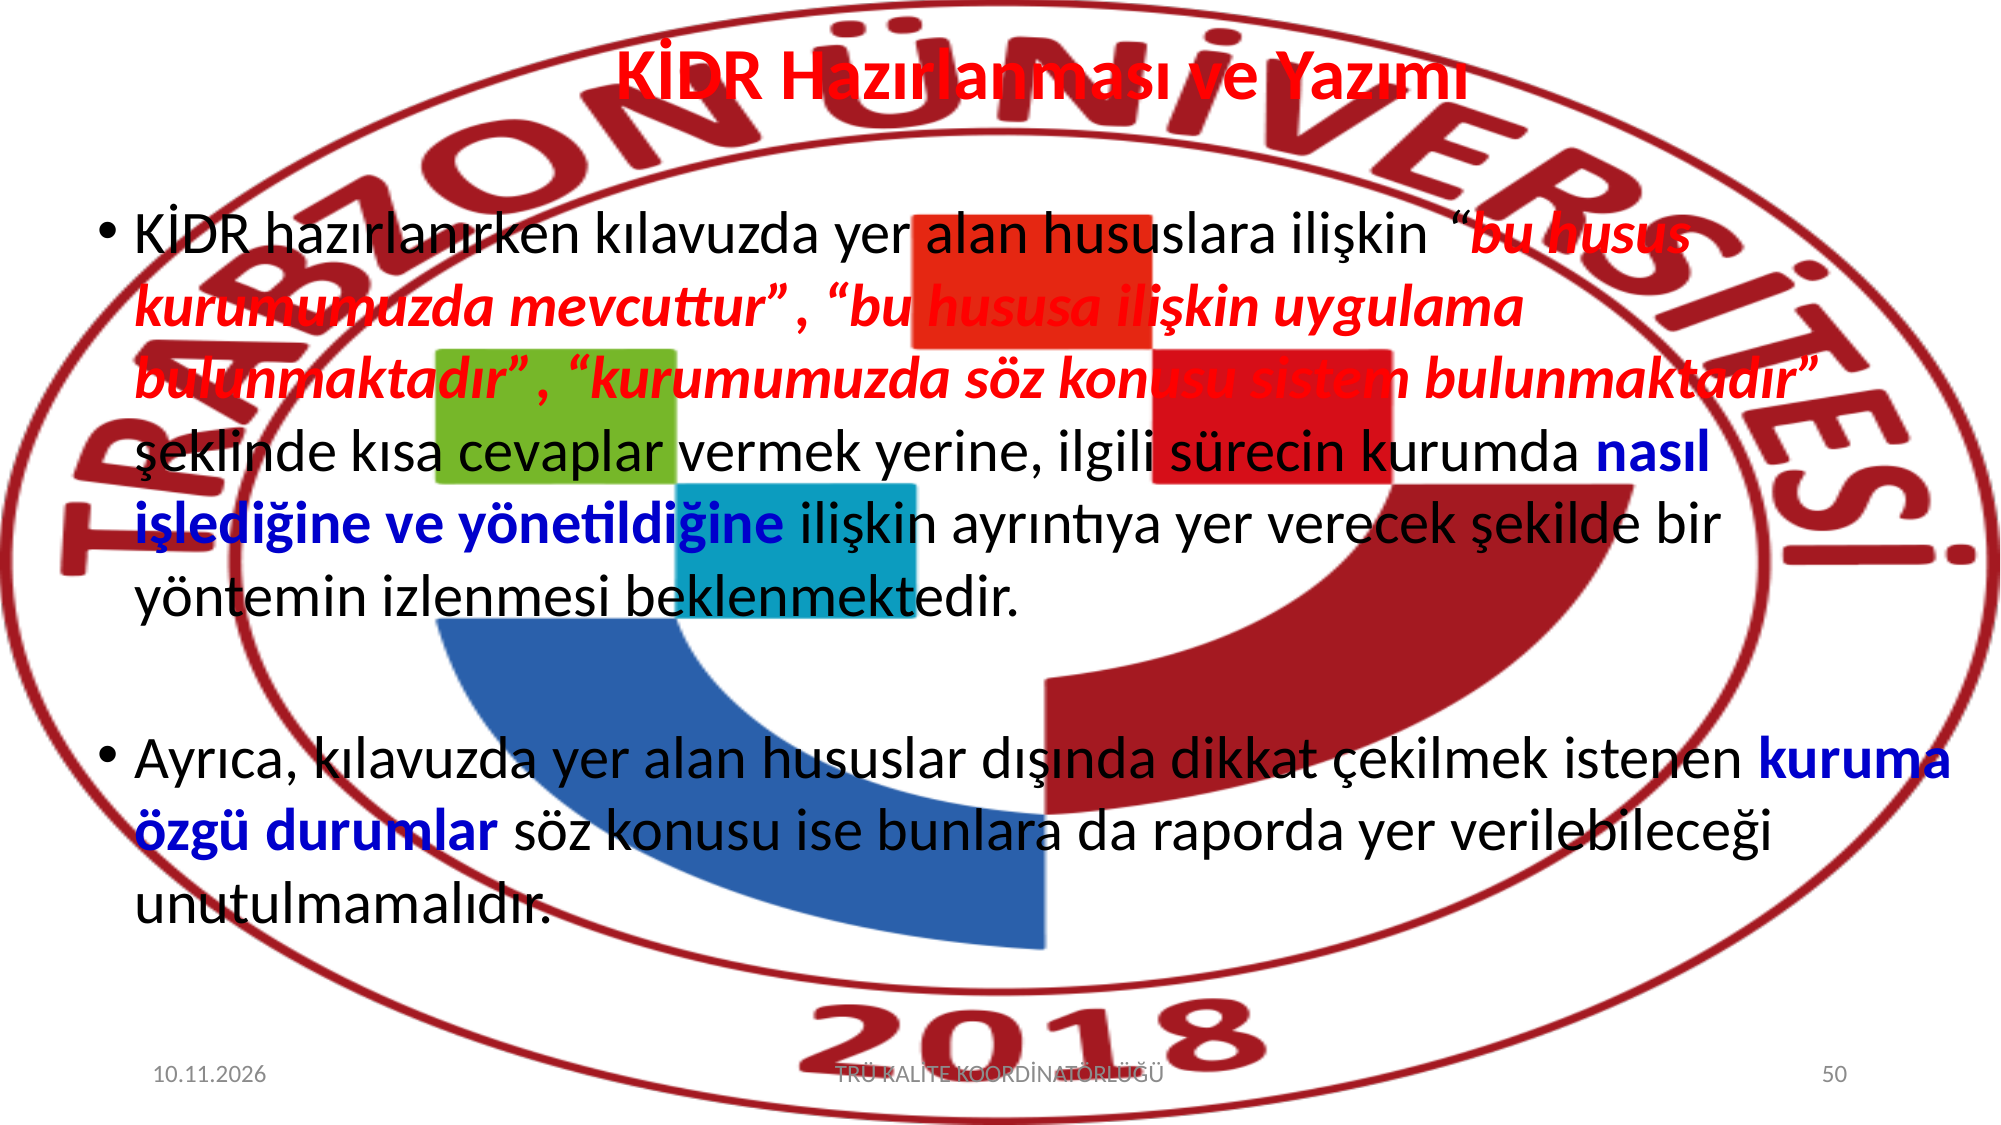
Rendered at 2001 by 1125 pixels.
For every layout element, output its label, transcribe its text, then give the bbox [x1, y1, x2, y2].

title KİDR Hazırlanması ve Yazımı [221, 28, 1868, 124]
slide_number 50 [1412, 1042, 1863, 1103]
picture [0, 0, 2001, 1125]
footer TRÜ KALİTE KOORDİNATÖRLÜĞÜ [662, 1042, 1338, 1103]
list KİDR hazırlanırken kılavuzda yer alan hususlara ilişkin “bu husus kurumumuzda mevcuttur”, “bu hususa ilişkin uygulama bulunmaktadır”, “kurumumuzda söz konusu sistem bulunmaktadır” şeklinde kısa cevaplar vermek yerine, ilgili sürecin kurumda nasıl işlediğine ve yönetildiğine ilişkin ayrıntıya yer verecek şekilde bir yöntemin izlenmesi beklenmektedir. Ayrıca, kılavuzda yer alan hususlar dışında dikkat çekilmek istenen kuruma özgü durumlar söz konusu ise bunlara da raporda yer verilebileceği unutulmamalıdır. [82, 185, 1969, 1013]
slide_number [137, 1042, 588, 1103]
